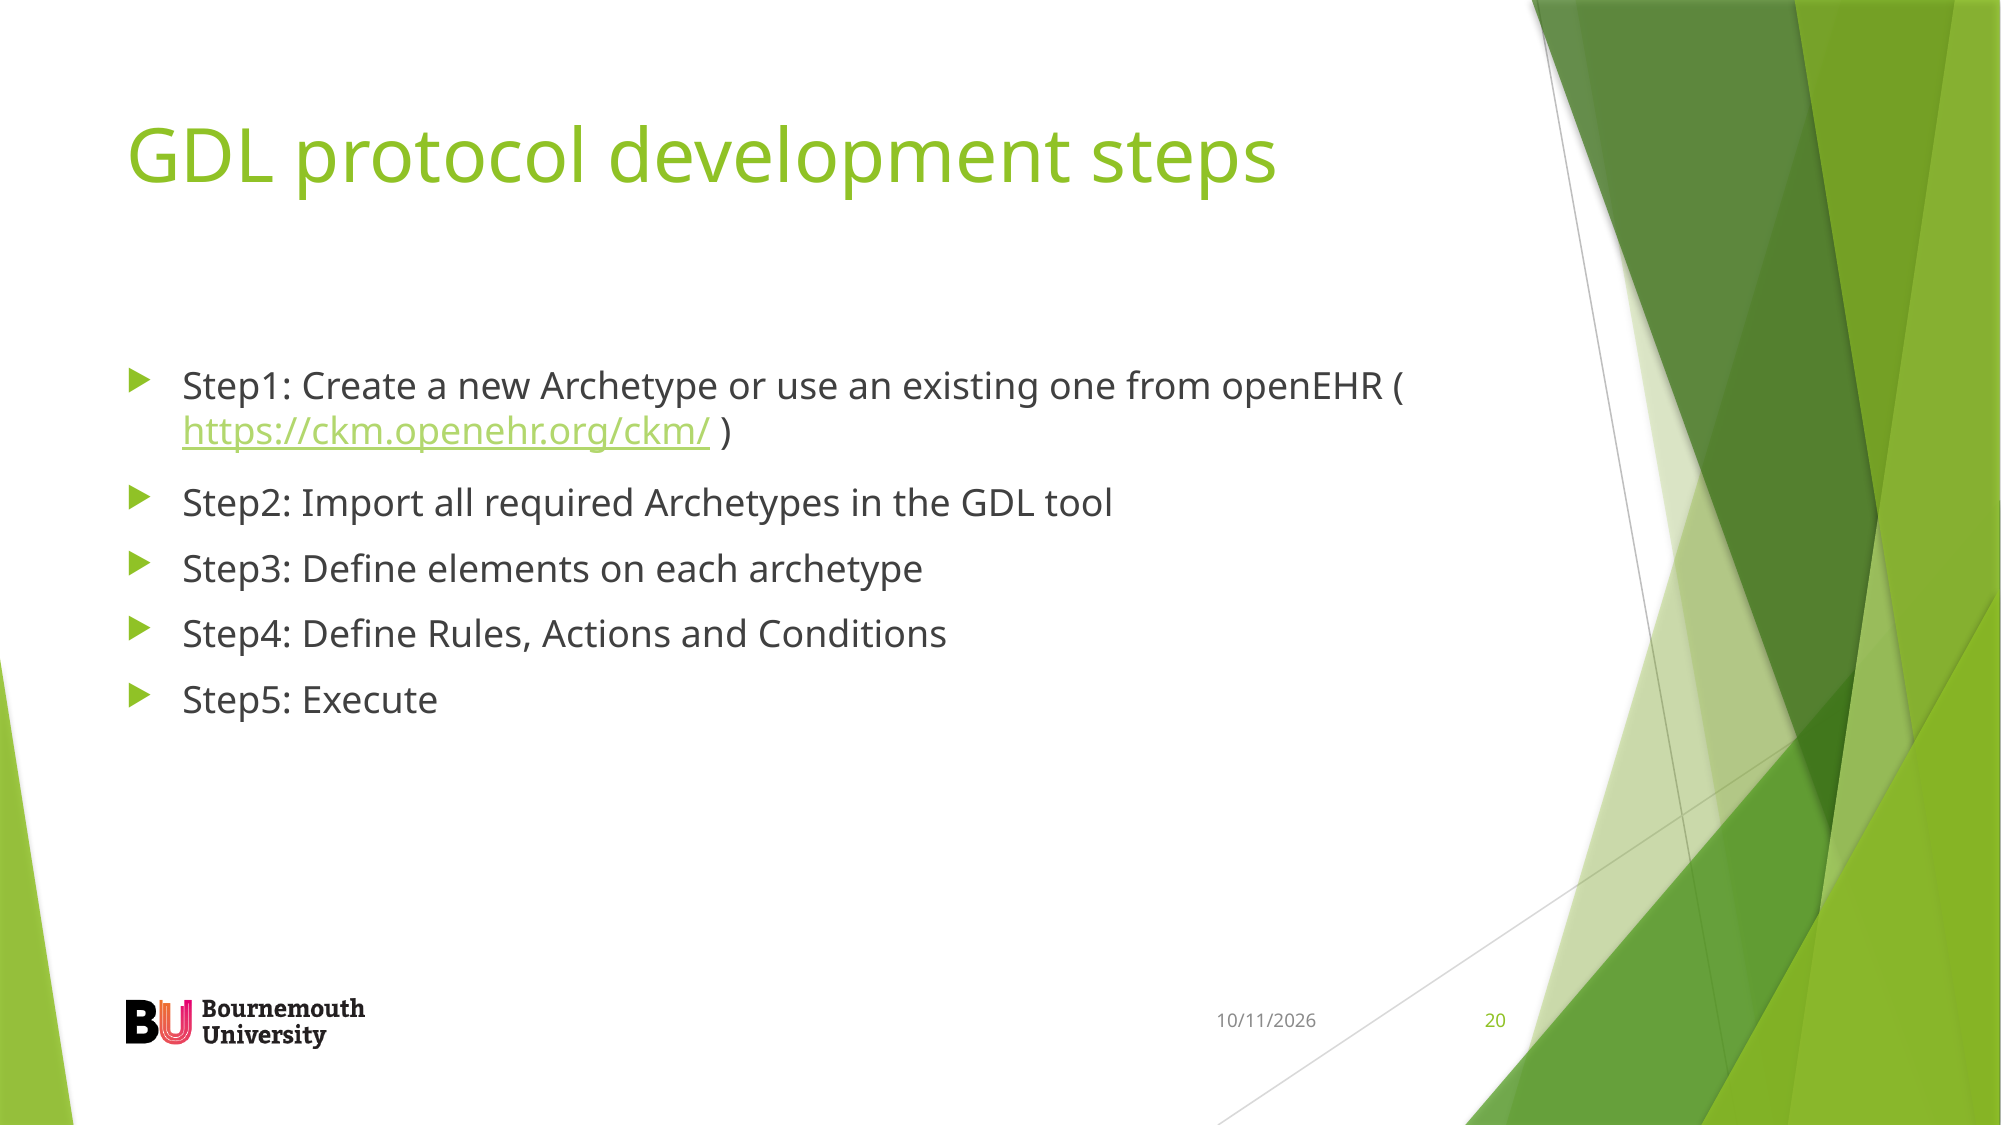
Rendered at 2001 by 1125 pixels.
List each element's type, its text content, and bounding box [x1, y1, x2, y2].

footer [111, 991, 1145, 1051]
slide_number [1181, 991, 1332, 1051]
list Step1: Create a new Archetype or use an existing one from openEHR (https://ckm.openehr.org/ckm/ ) Step2: Import all required Archetypes in the GDL tool Step3: Define elements on each archetype Step4: Define Rules, Actions and Conditions Step5: Execute [111, 354, 1522, 992]
title GDL protocol development steps [111, 99, 1522, 317]
slide_number 20 [1409, 991, 1522, 1051]
